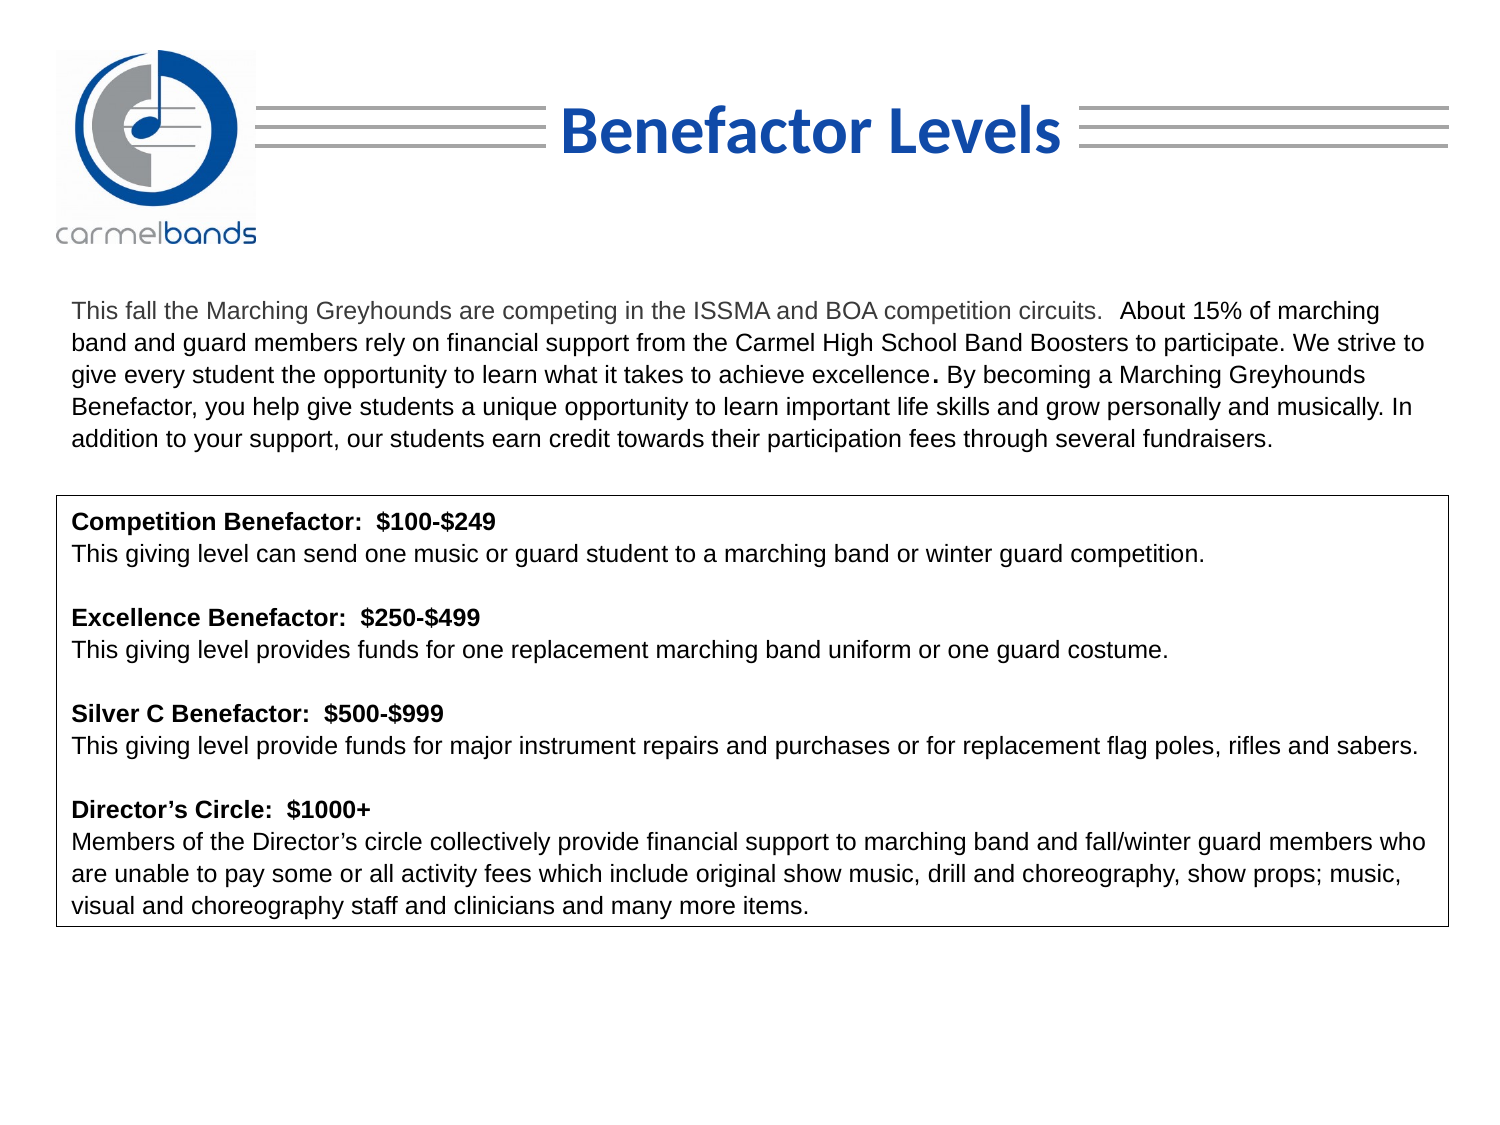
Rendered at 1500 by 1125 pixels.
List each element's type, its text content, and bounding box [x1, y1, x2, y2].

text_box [56, 50, 1450, 244]
text_box This fall the Marching Greyhounds are competing in the ISSMA and BOA competition circuits. About 15% of marching band and guard members rely on financial support from the Carmel High School Band Boosters to participate. We strive to give every student the opportunity to learn what it takes to achieve excellence. By becoming a Marching Greyhounds Benefactor, you help give students a unique opportunity to learn important life skills and grow personally and musically. In addition to your support, our students earn credit towards their participation fees through several fundraisers. [56, 284, 1449, 460]
text_box Competition Benefactor: $100-$249 This giving level can send one music or guard student to a marching band or winter guard competition. Excellence Benefactor: $250-$499 This giving level provides funds for one replacement marching band uniform or one guard costume. Silver C Benefactor: $500-$999 This giving level provide funds for major instrument repairs and purchases or for replacement flag poles, rifles and sabers. Director’s Circle: $1000+ Members of the Director’s circle collectively provide financial support to marching band and fall/winter guard members who are unable to pay some or all activity fees which include original show music, drill and choreography, show props; music, visual and choreography staff and clinicians and many more items. [56, 495, 1449, 927]
